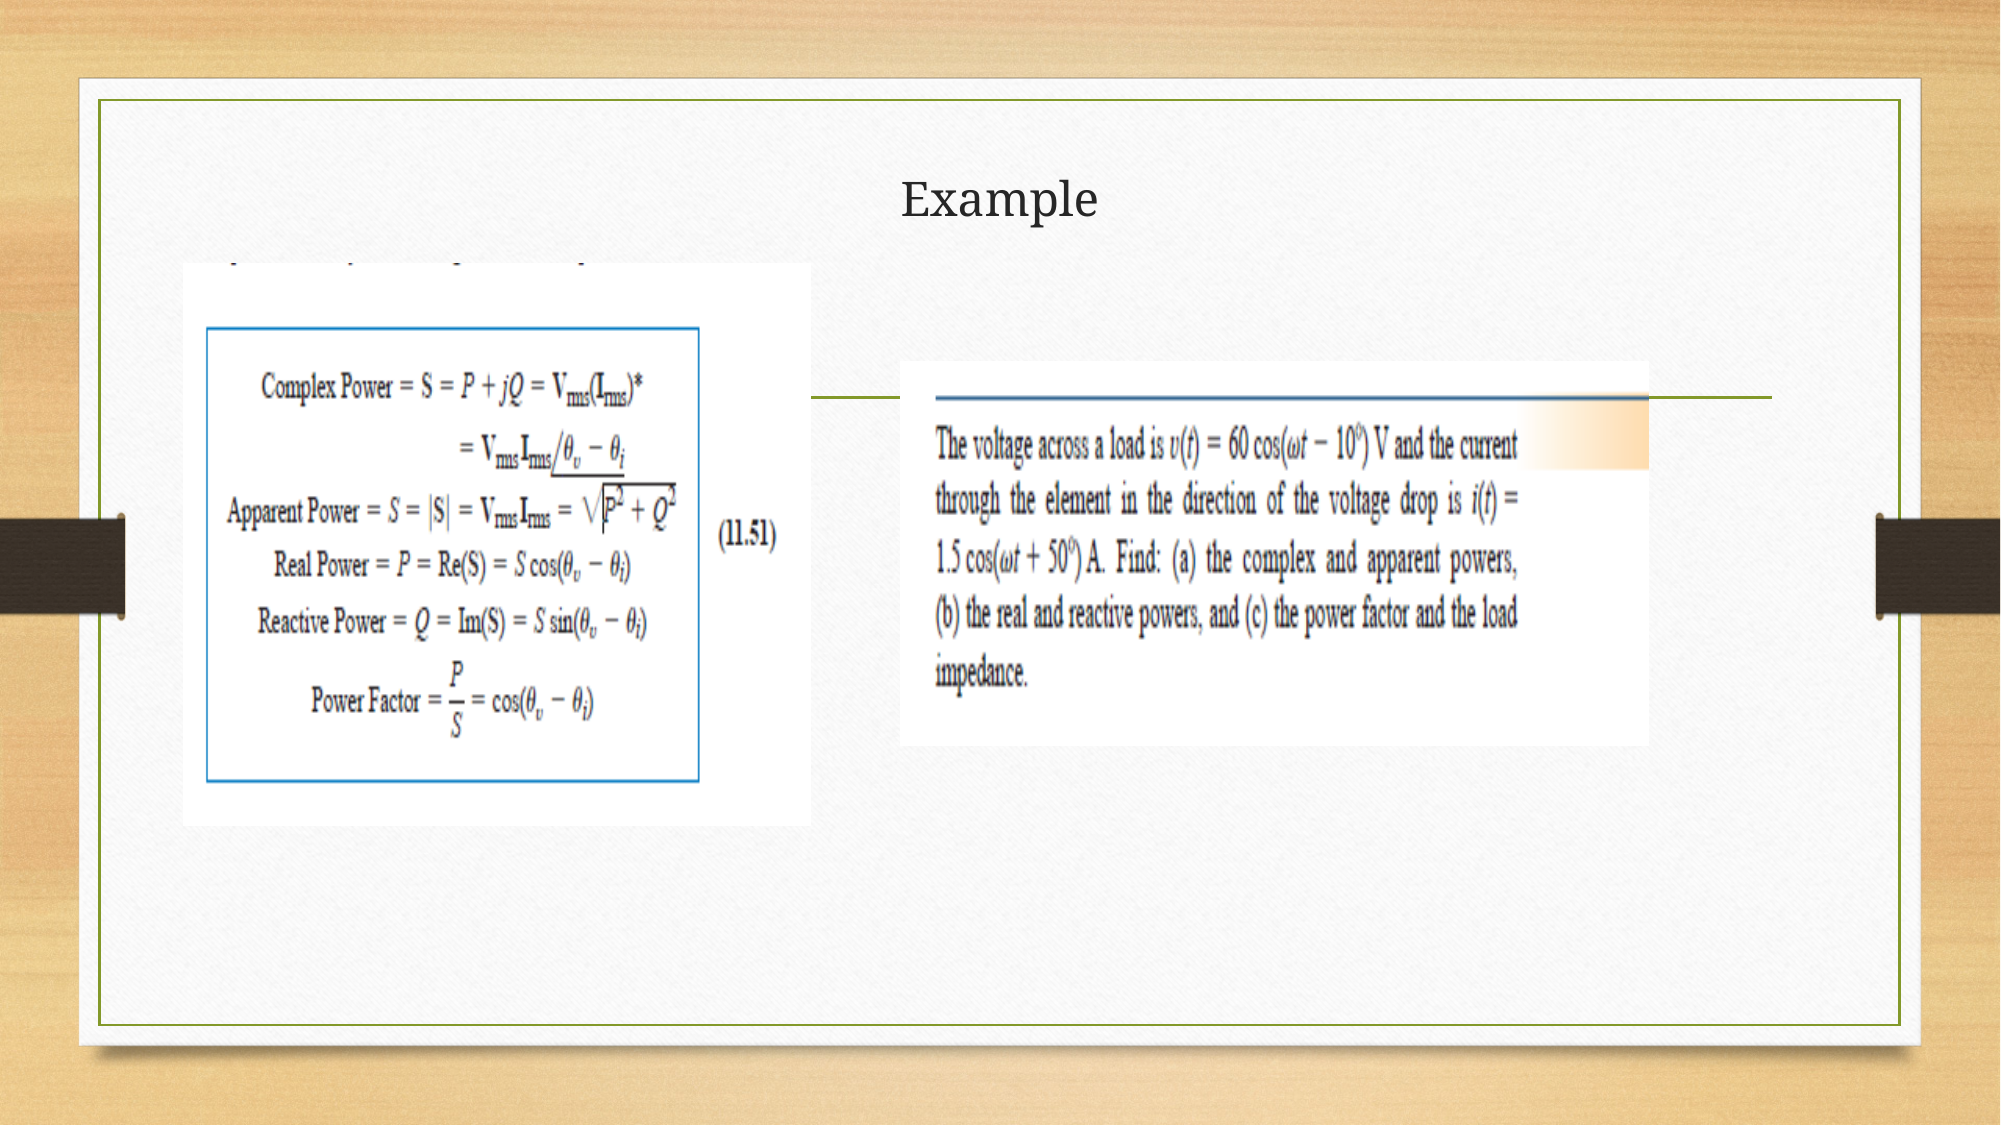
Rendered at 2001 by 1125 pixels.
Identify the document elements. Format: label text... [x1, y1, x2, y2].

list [899, 360, 1649, 746]
title Example [212, 161, 1788, 234]
picture [0, 0, 2001, 1125]
